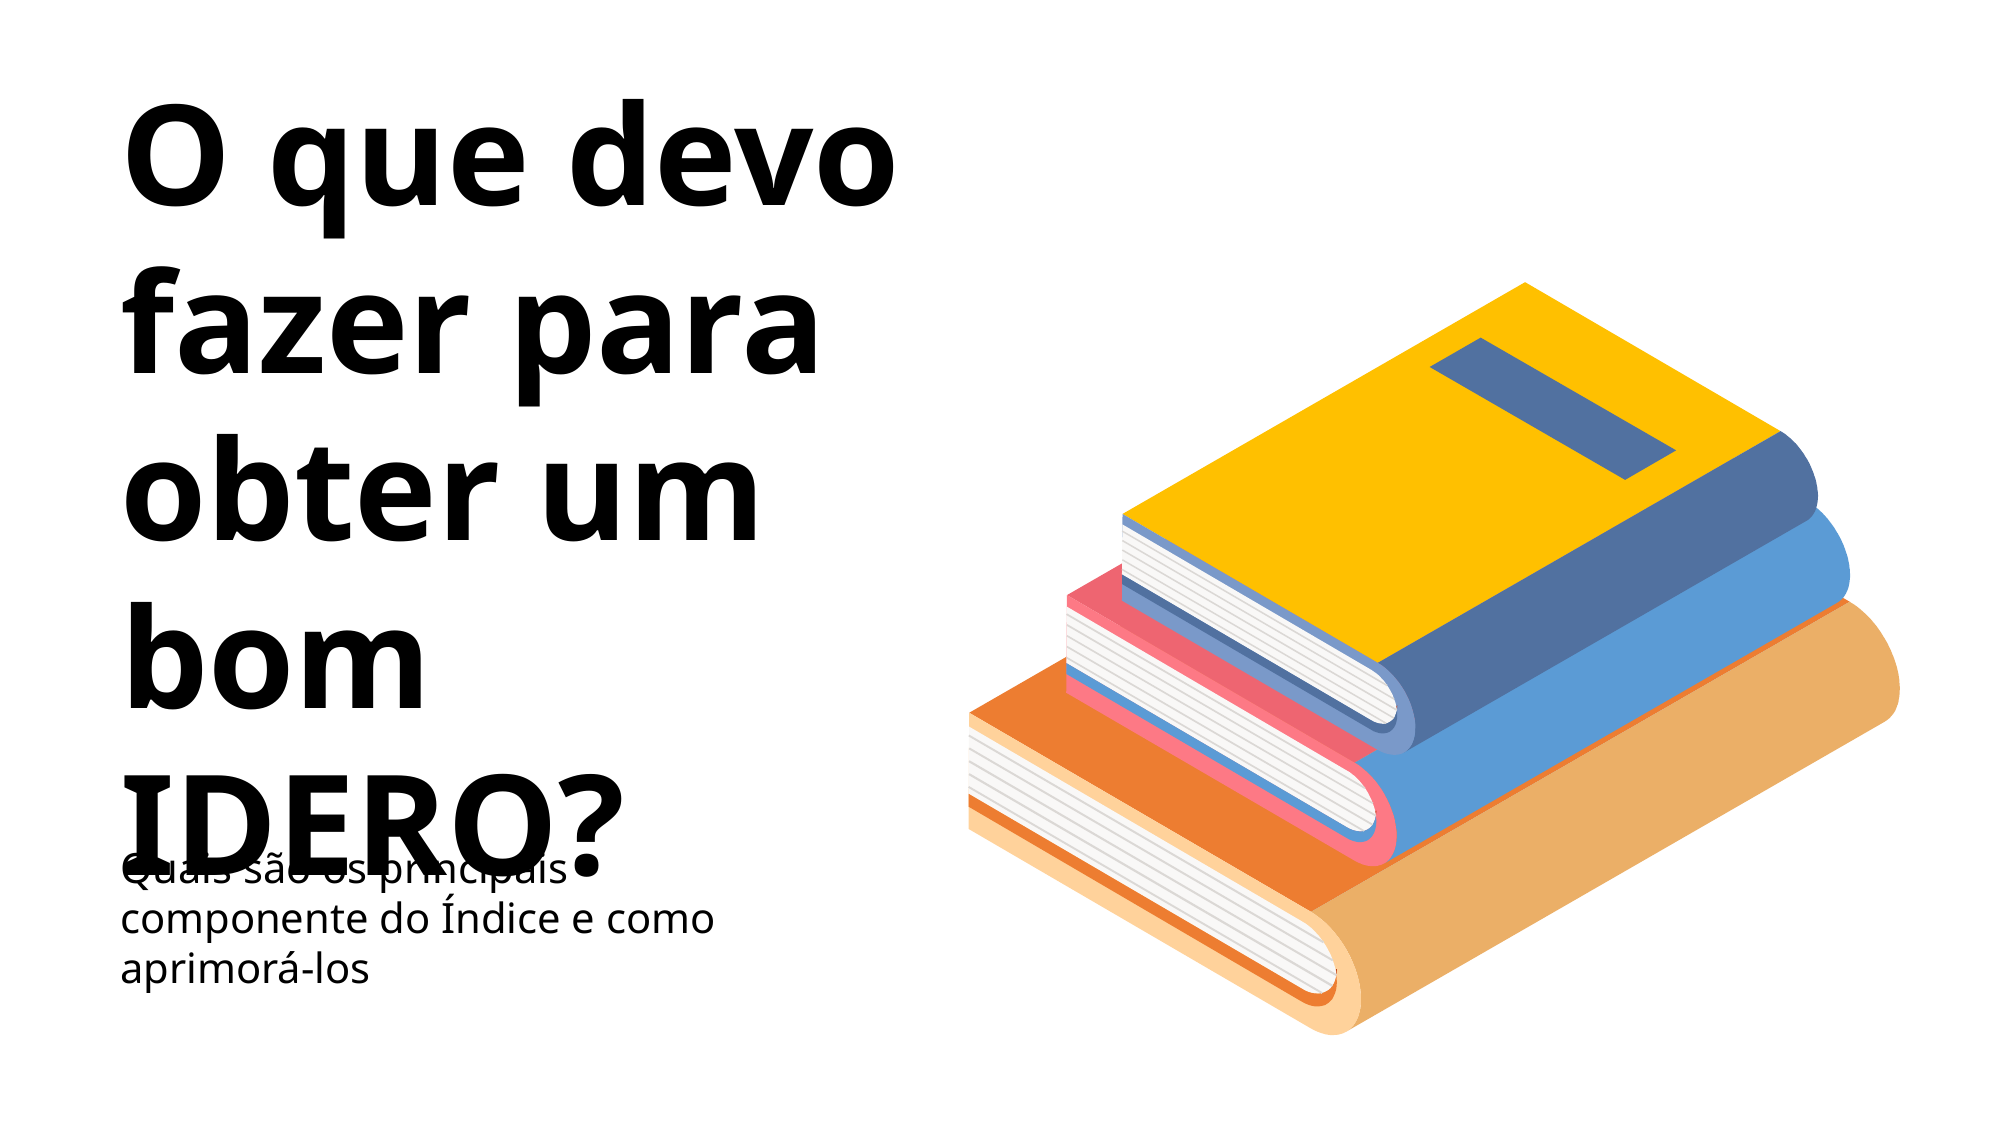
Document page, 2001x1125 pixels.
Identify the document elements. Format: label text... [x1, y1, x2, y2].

title O que devo fazer para obter um bom IDERO? [99, 197, 977, 772]
subtitle Quais são os principais componente do Índice e como aprimorá-los [99, 822, 781, 978]
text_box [967, 281, 1901, 1036]
